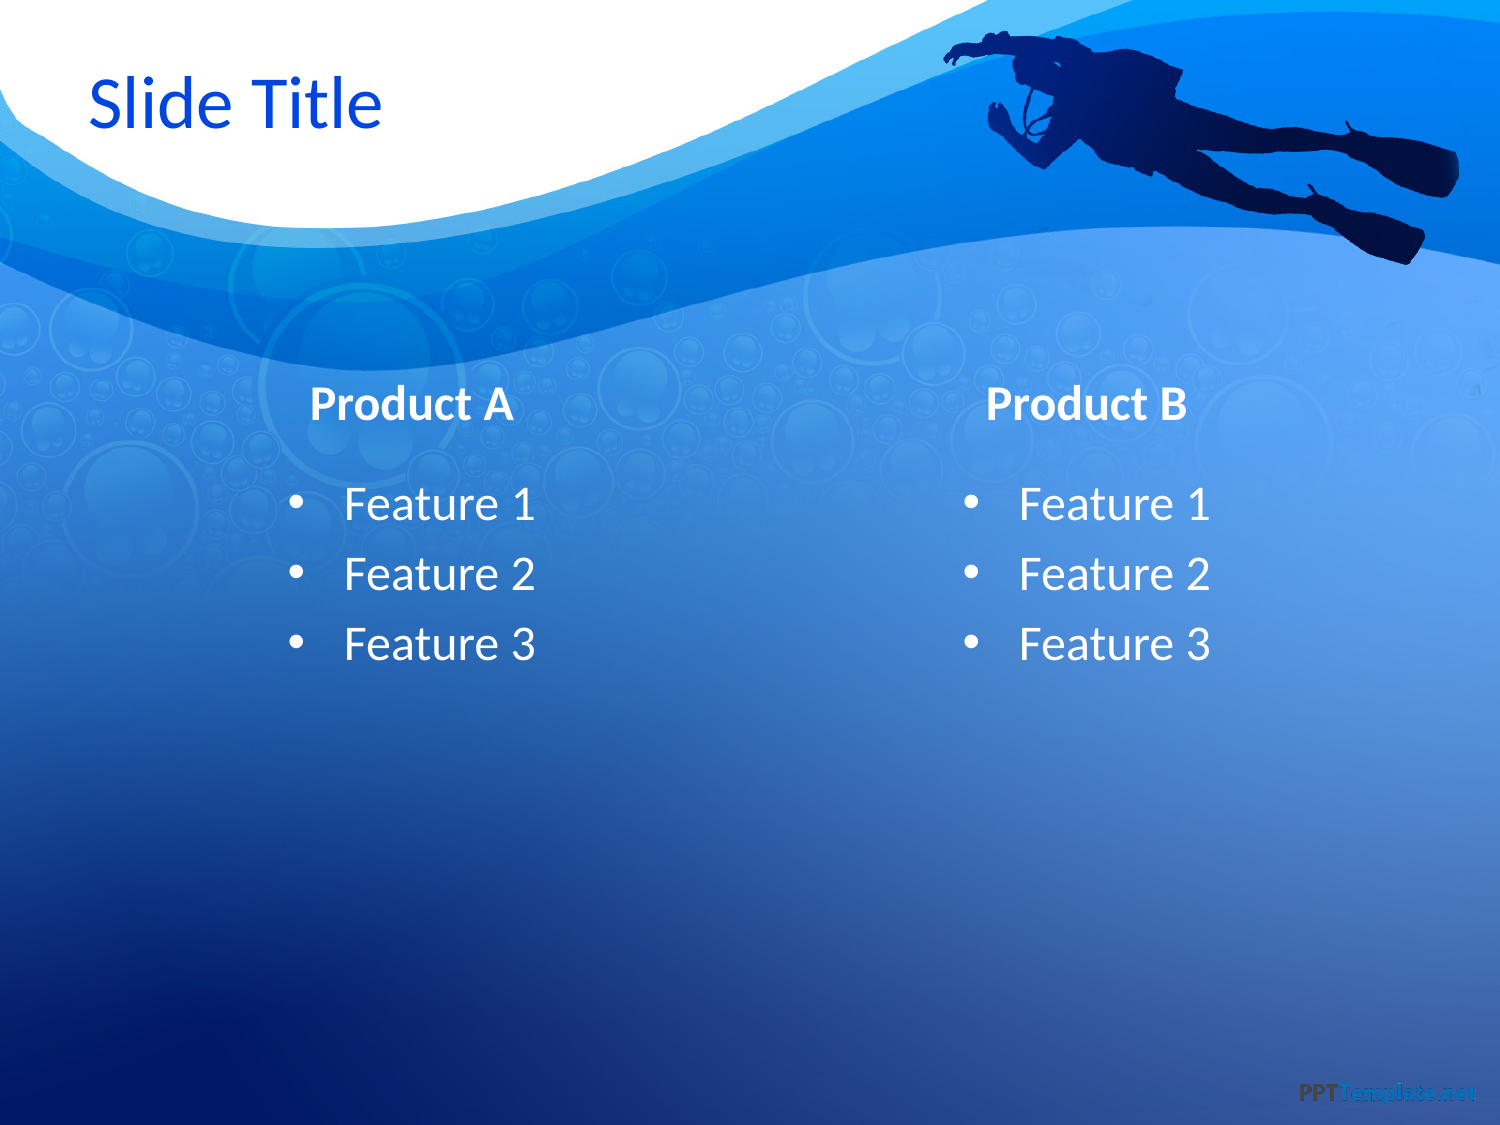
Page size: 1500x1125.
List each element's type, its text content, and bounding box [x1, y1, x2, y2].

list Feature 1 Feature 2 Feature 3 [750, 463, 1424, 962]
picture [0, 0, 1500, 1125]
title Slide Title [73, 36, 1424, 162]
list Product B [750, 344, 1424, 439]
list Product A [73, 344, 750, 439]
list Feature 1 Feature 2 Feature 3 [73, 463, 750, 962]
